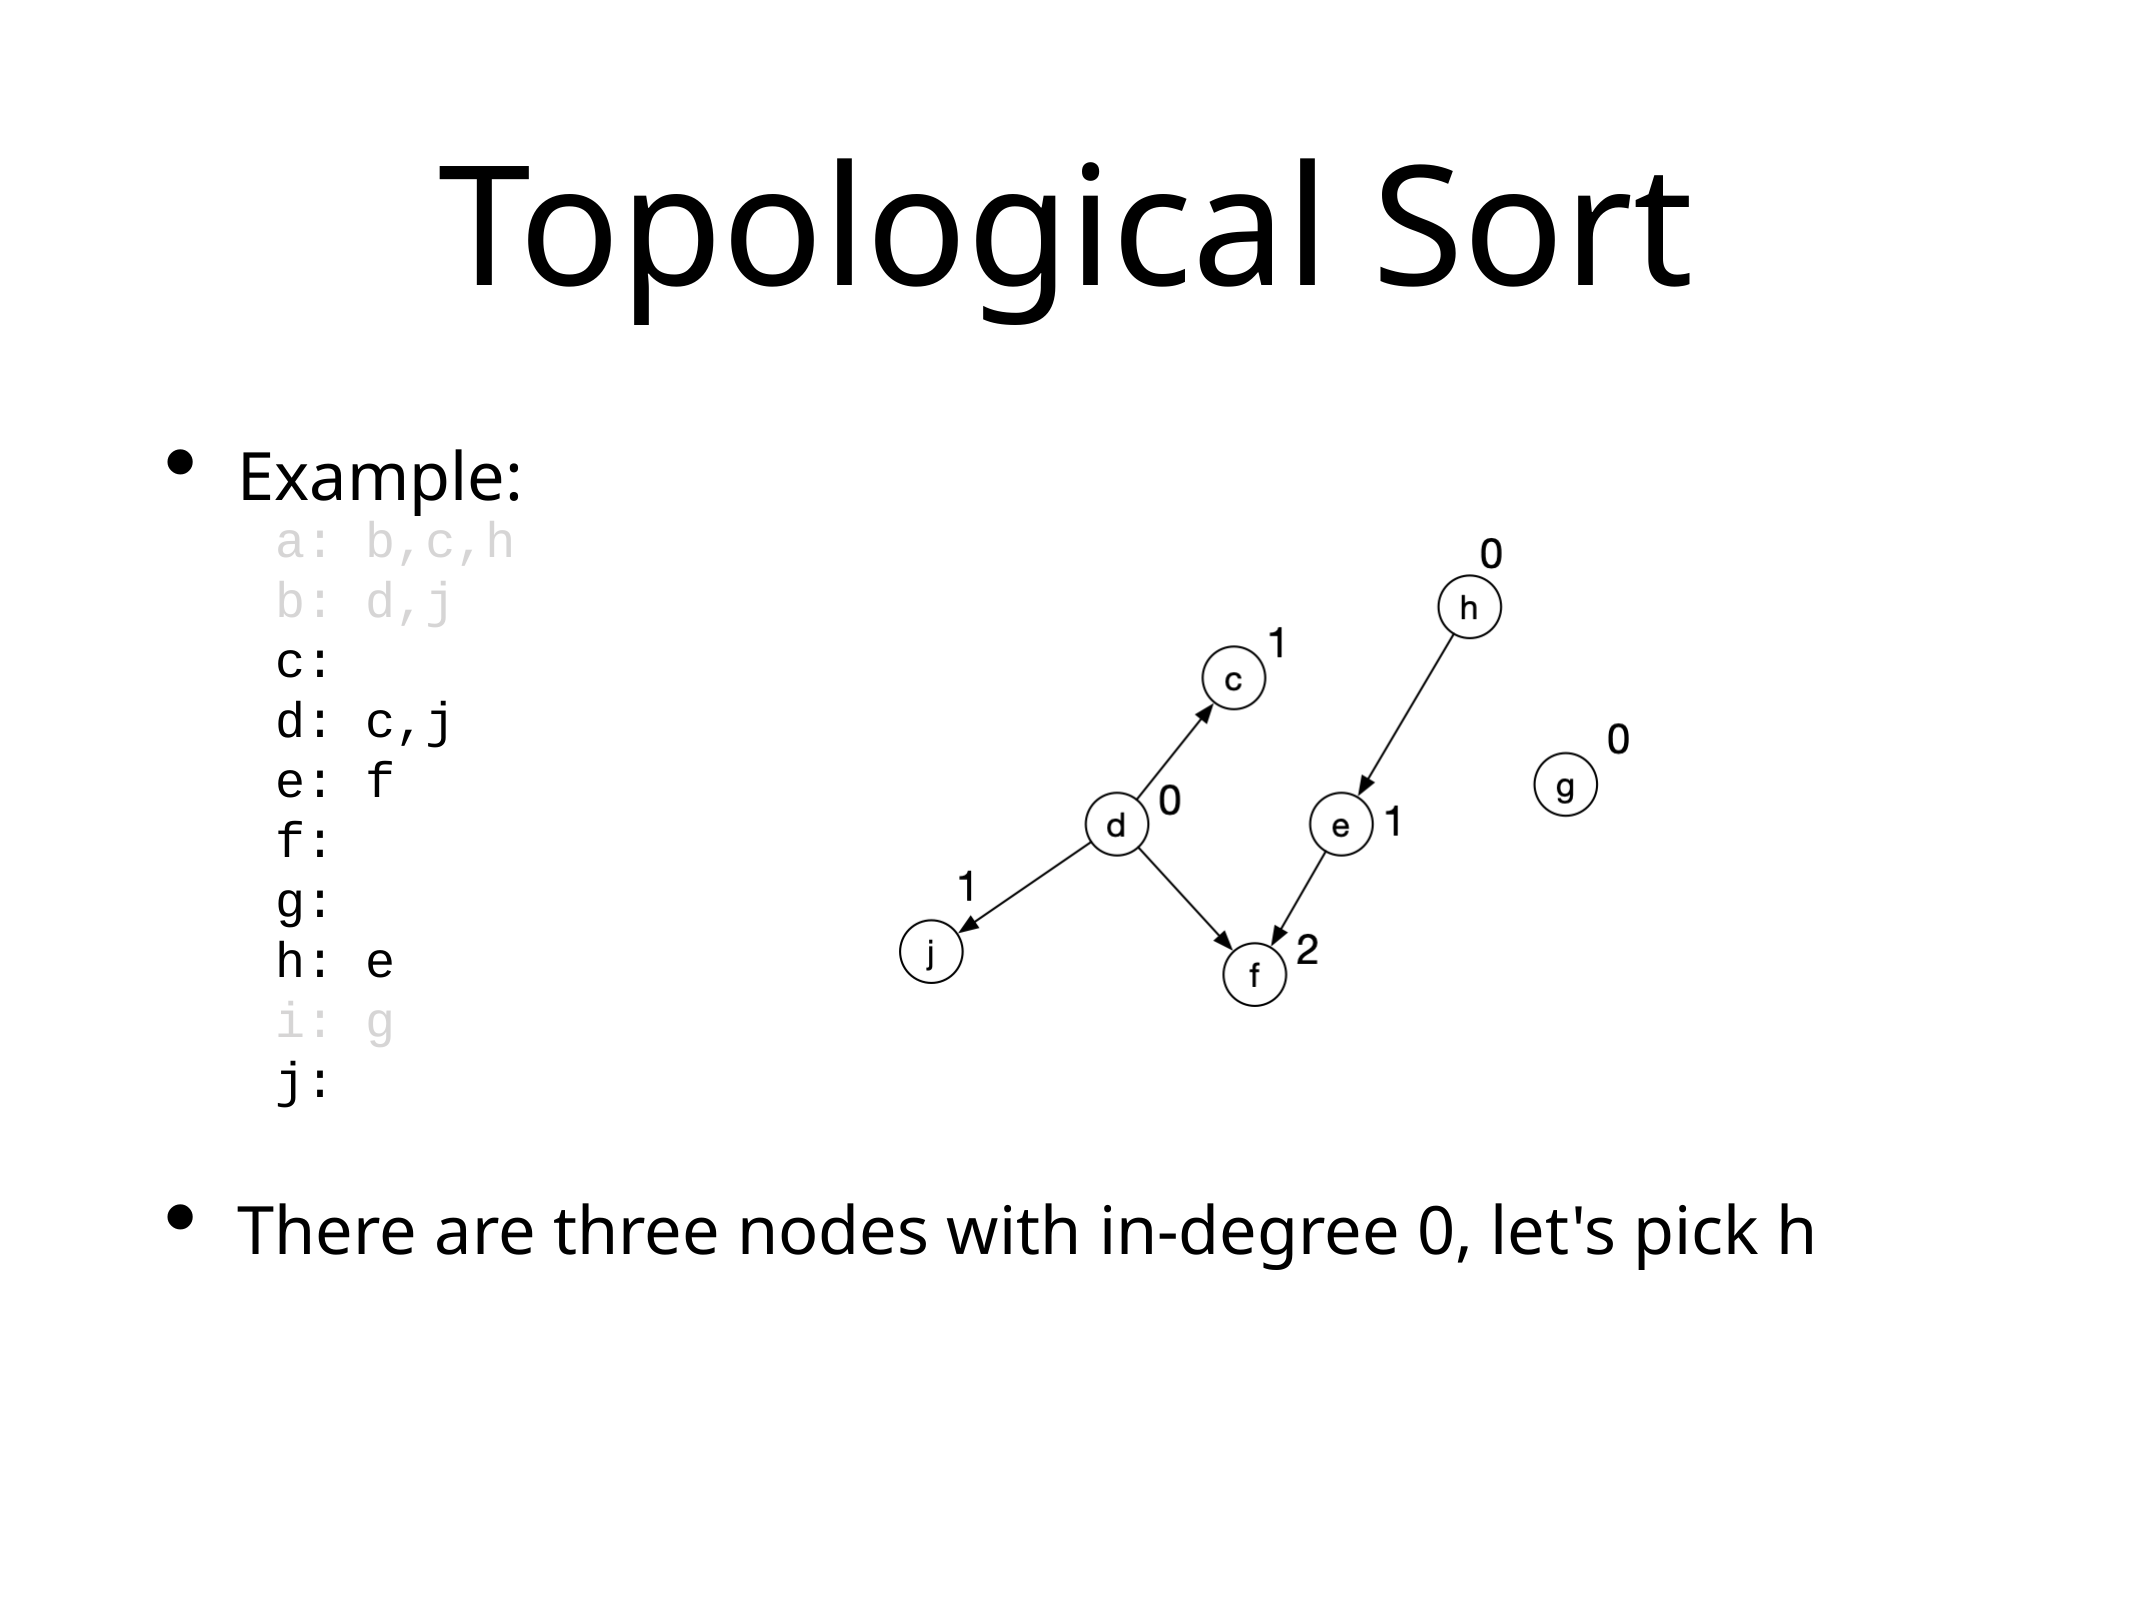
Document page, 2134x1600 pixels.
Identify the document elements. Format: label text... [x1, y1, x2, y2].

text_box a: b,c,h b: d,j c: d: c,j e: f f: g: h: e i: g j: [266, 499, 524, 1116]
title Topological Sort [155, 41, 1978, 397]
list Example: There are three nodes with in-degree 0, let's pick h [155, 424, 1978, 1457]
picture [898, 517, 1643, 1008]
